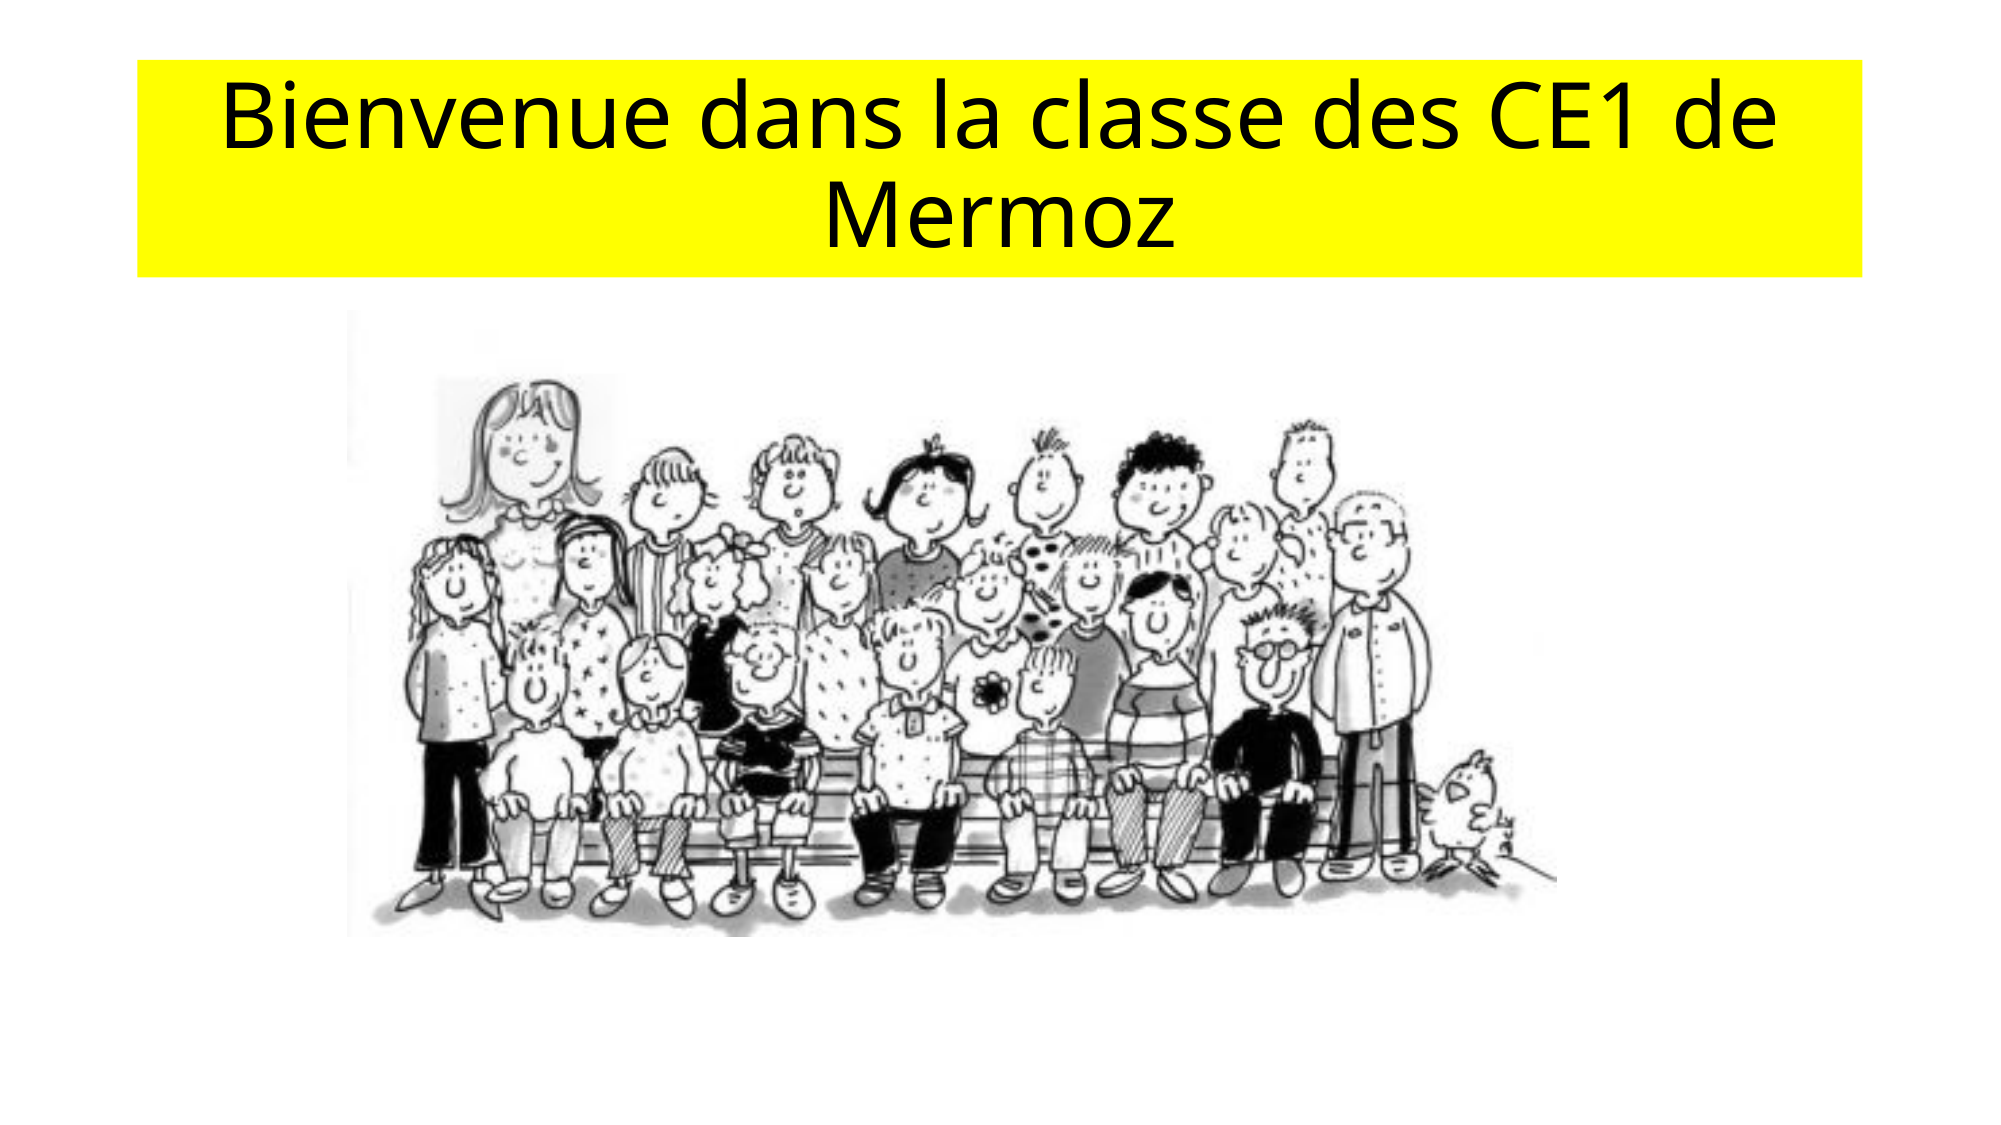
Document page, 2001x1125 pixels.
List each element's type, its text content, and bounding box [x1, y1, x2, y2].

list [347, 310, 1557, 937]
title Bienvenue dans la classe des CE1 de Mermoz [137, 59, 1863, 278]
